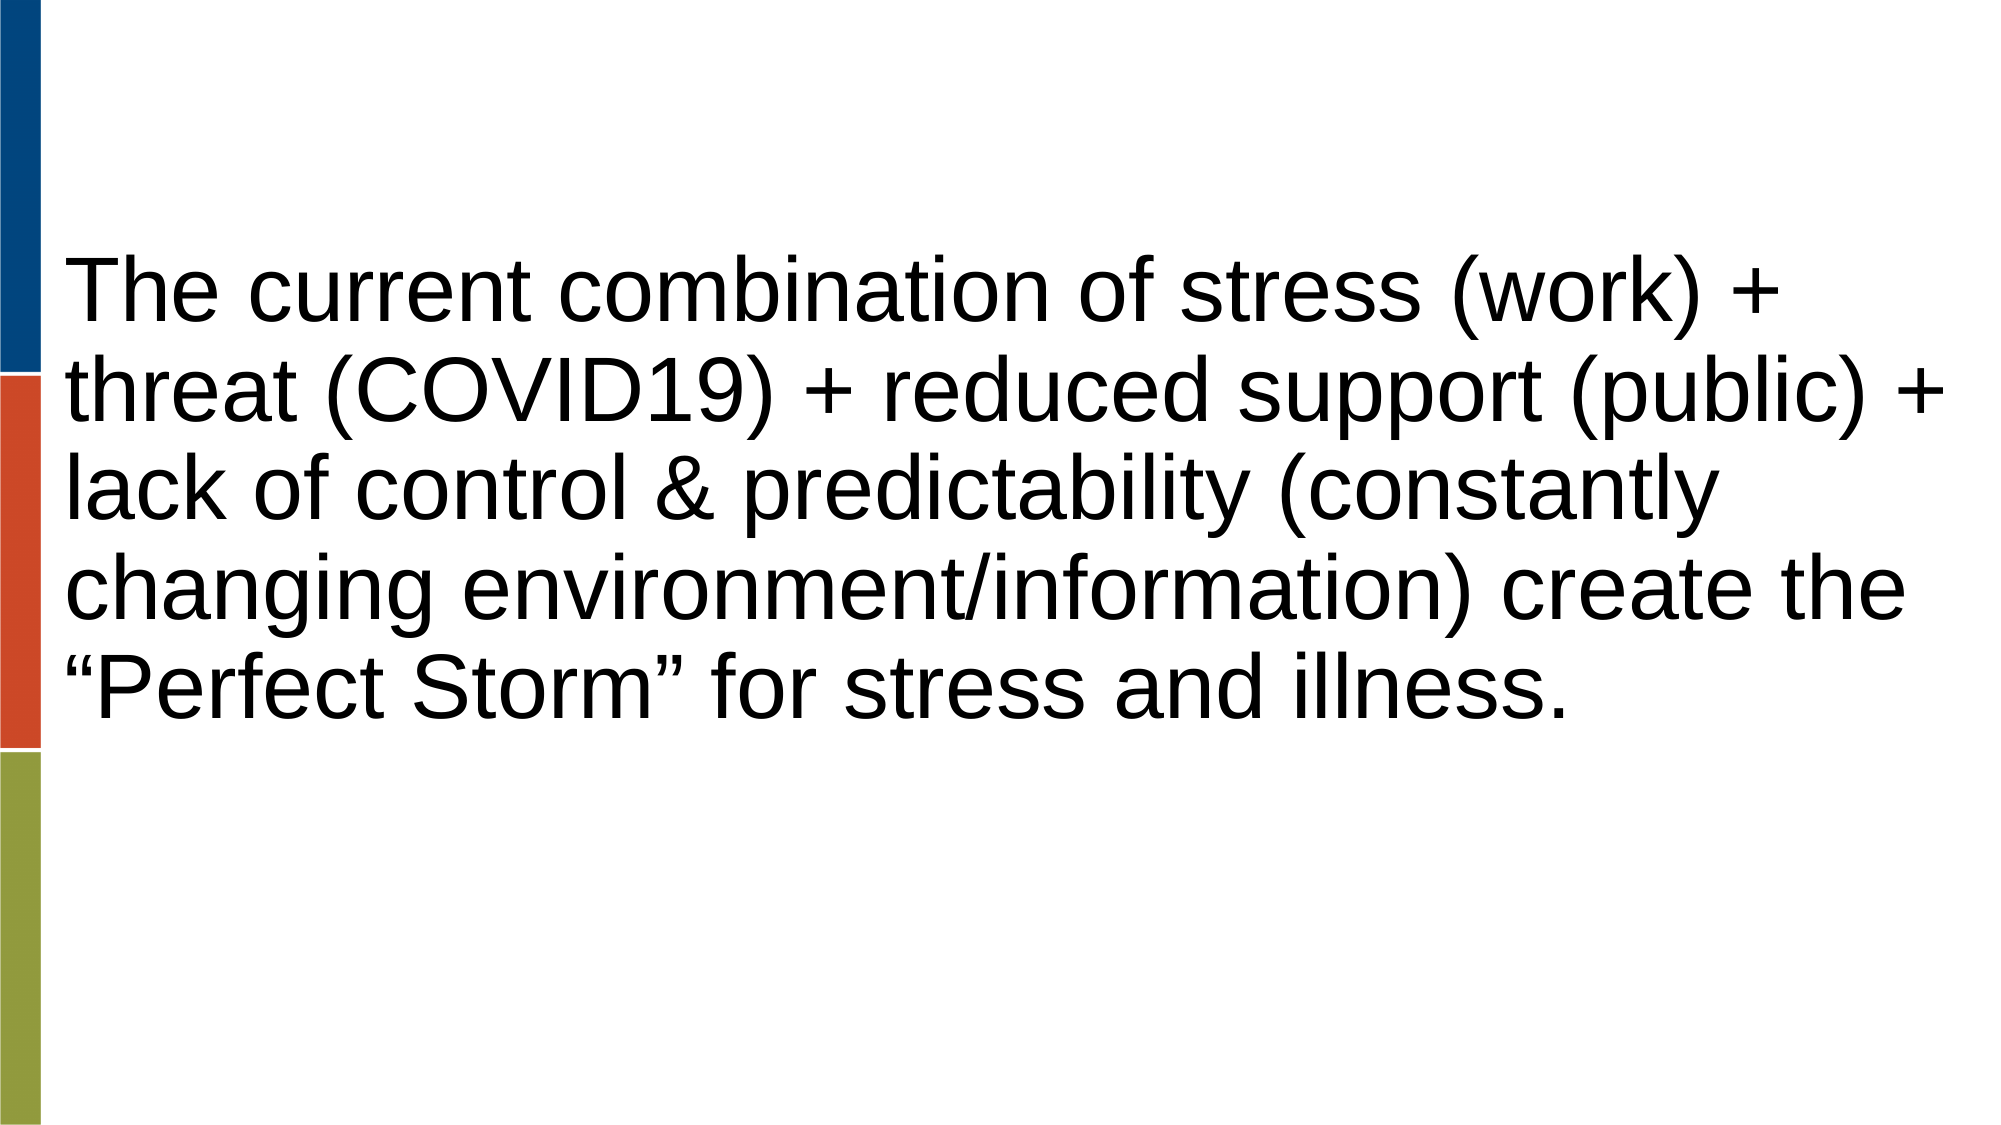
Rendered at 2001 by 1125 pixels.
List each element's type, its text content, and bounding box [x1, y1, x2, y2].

picture [1, 0, 40, 1124]
title The current combination of stress (work) + threat (COVID19) + reduced support (public) + lack of control & predictability (constantly changing environment/information) create the “Perfect Storm” for stress and illness. [56, 147, 1986, 834]
